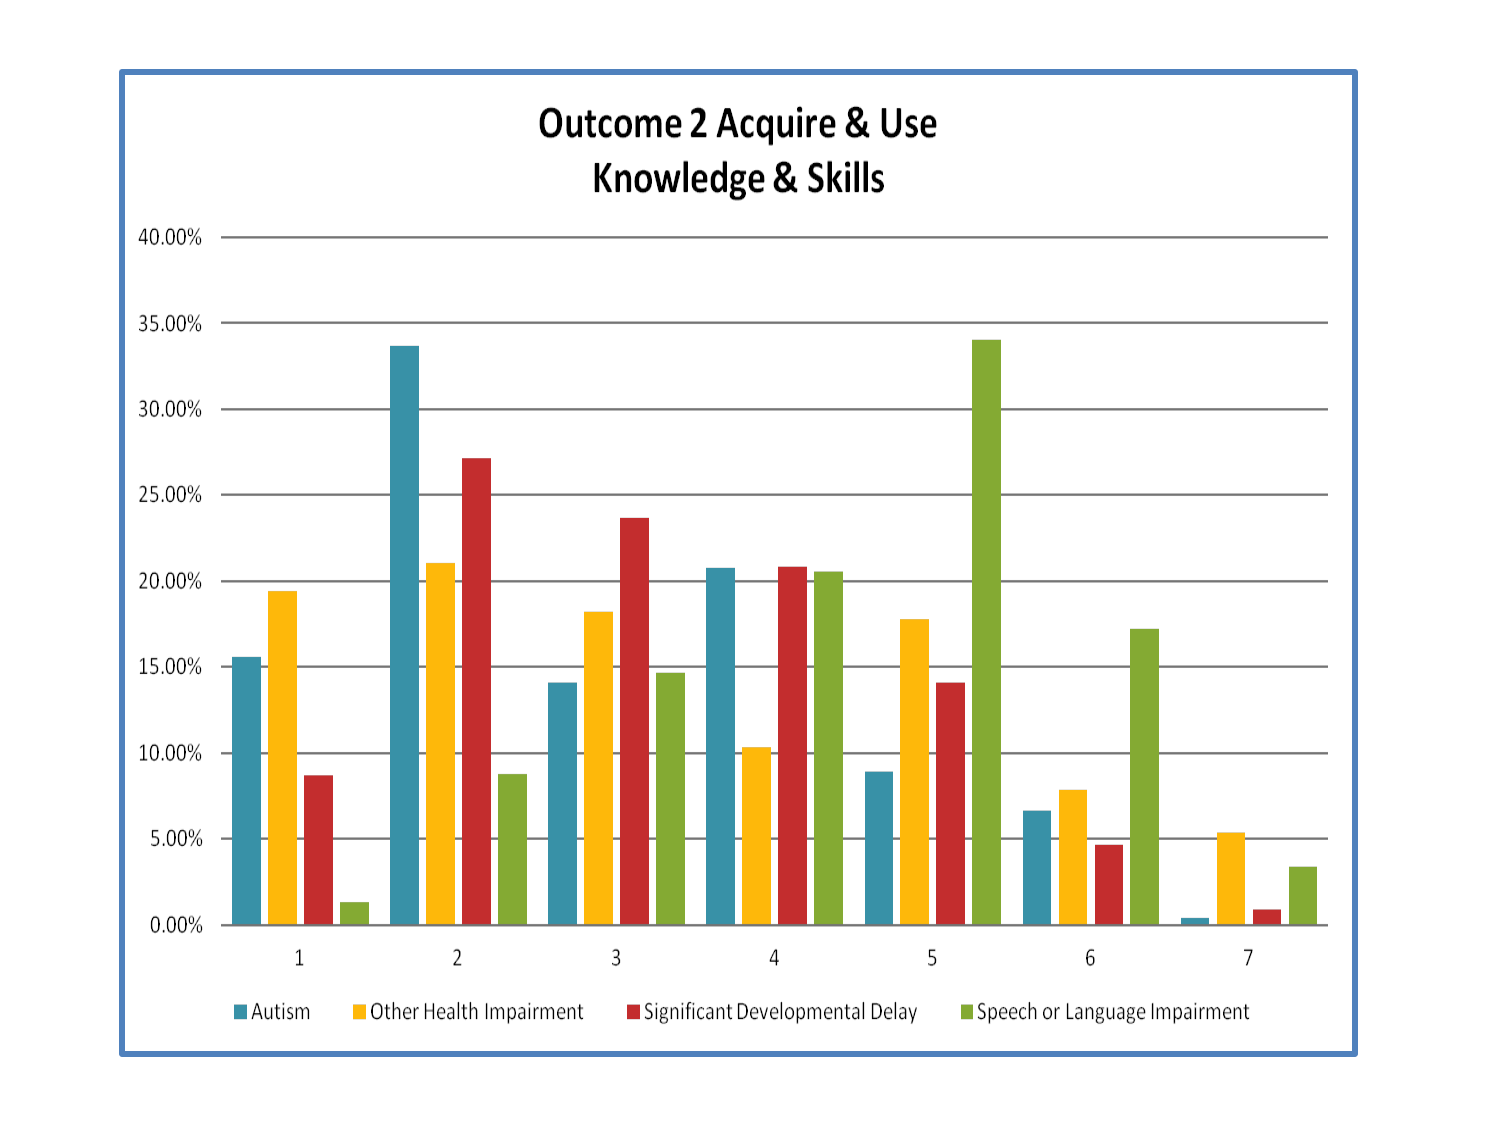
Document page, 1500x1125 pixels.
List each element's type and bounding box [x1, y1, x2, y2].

picture [124, 74, 1353, 1052]
